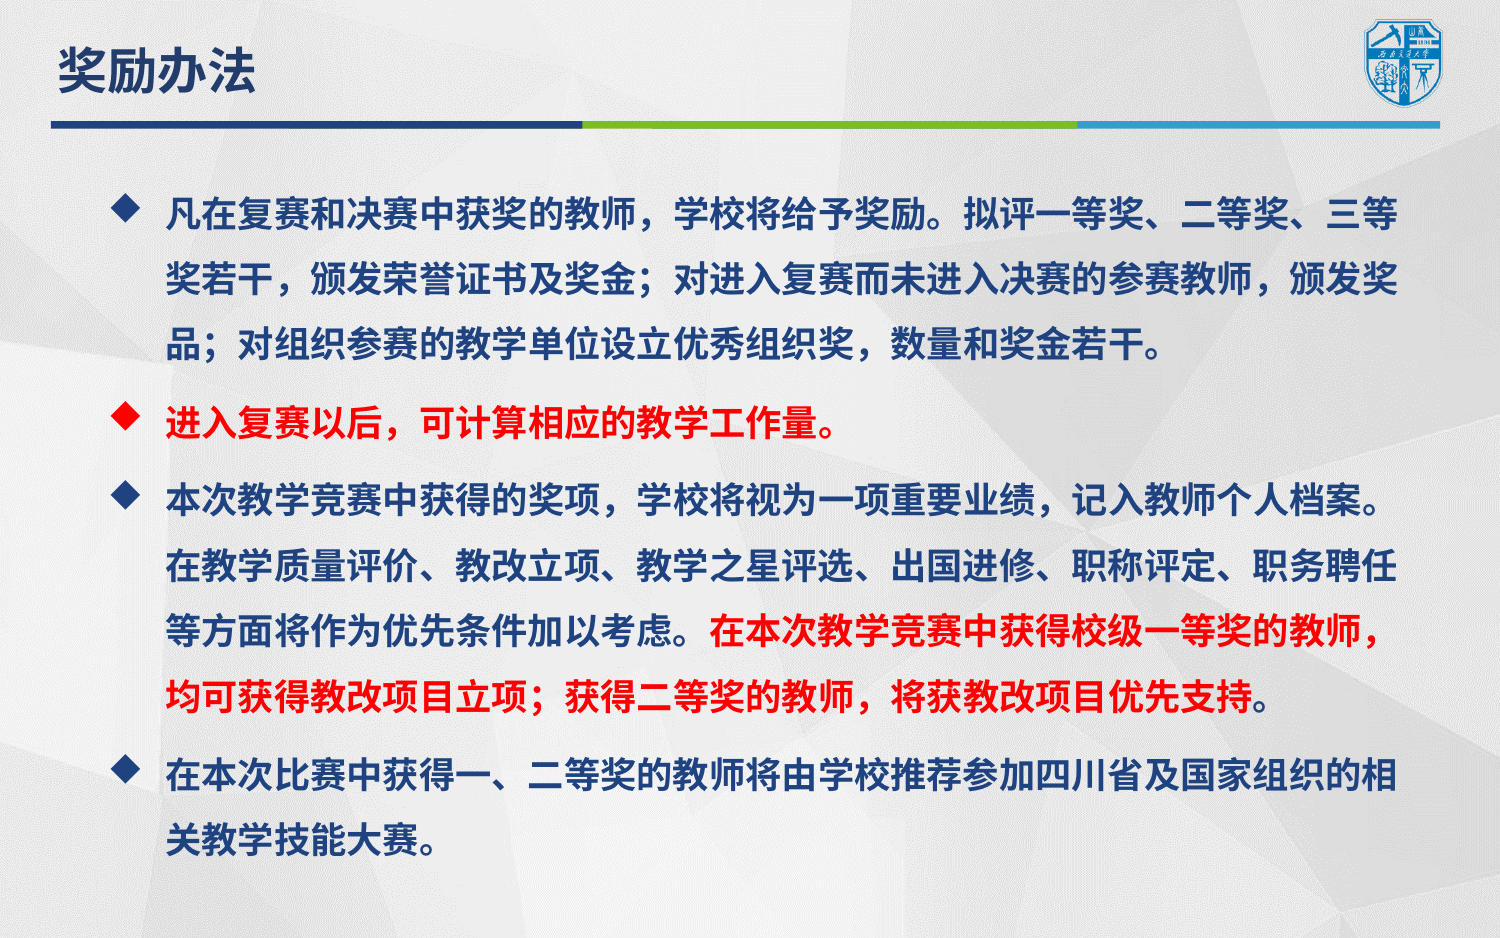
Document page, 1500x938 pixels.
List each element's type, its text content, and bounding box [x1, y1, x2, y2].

text_box 凡在复赛和决赛中获奖的教师，学校将给予奖励。拟评一等奖、二等奖、三等奖若干，颁发荣誉证书及奖金；对进入复赛而未进入决赛的参赛教师，颁发奖品；对组织参赛的教学单位设立优秀组织奖，数量和奖金若干。 进入复赛以后，可计算相应的教学工作量。 本次教学竞赛中获得的奖项，学校将视为一项重要业绩，记入教师个人档案。在教学质量评价、教改立项、教学之星评选、出国进修、职称评定、职务聘任等方面将作为优先条件加以考虑。在本次教学竞赛中获得校级一等奖的教师，均可获得教改项目立项；获得二等奖的教师，将获教改项目优先支持。 在本次比赛中获得一、二等奖的教师将由学校推荐参加四川省及国家组织的相关教学技能大赛。 [100, 161, 1437, 877]
text_box 奖励办法 [42, 31, 273, 107]
picture [0, 0, 1500, 938]
